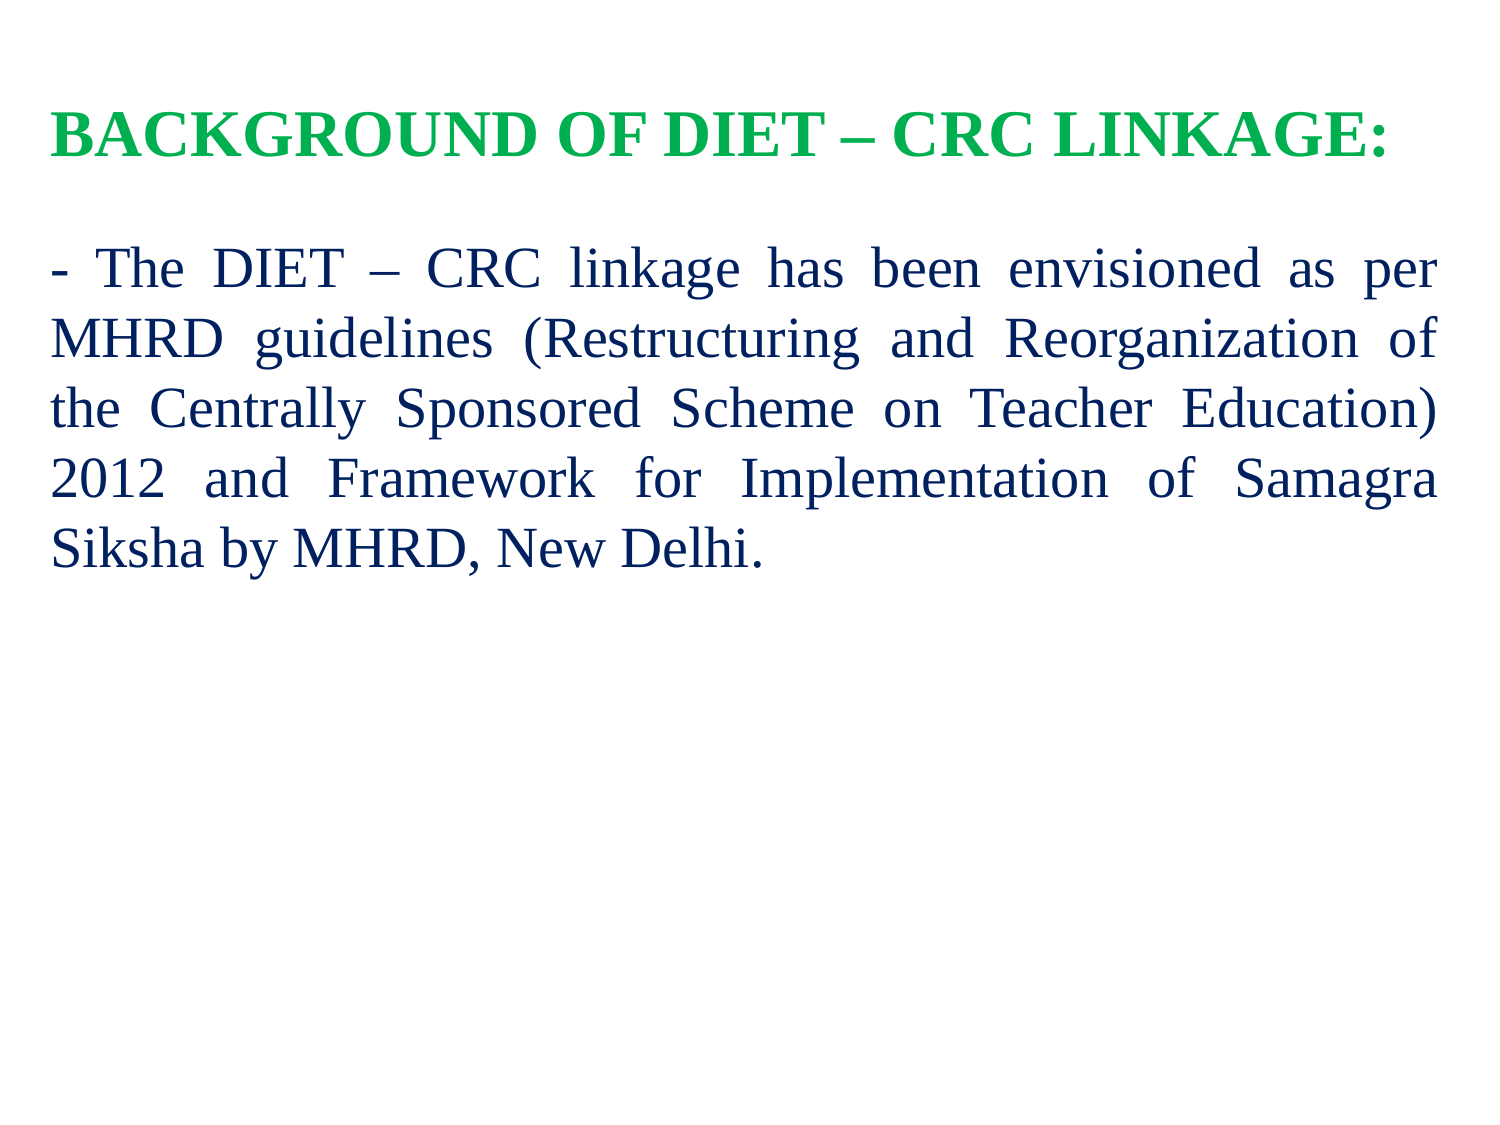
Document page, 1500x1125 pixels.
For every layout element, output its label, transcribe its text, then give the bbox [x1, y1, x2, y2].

text_box BACKGROUND OF DIET – CRC LINKAGE: - The DIET – CRC linkage has been envisioned as per MHRD guidelines (Restructuring and Reorganization of the Centrally Sponsored Scheme on Teacher Education) 2012 and Framework for Implementation of Samagra Siksha by MHRD, New Delhi. [35, 82, 1454, 587]
